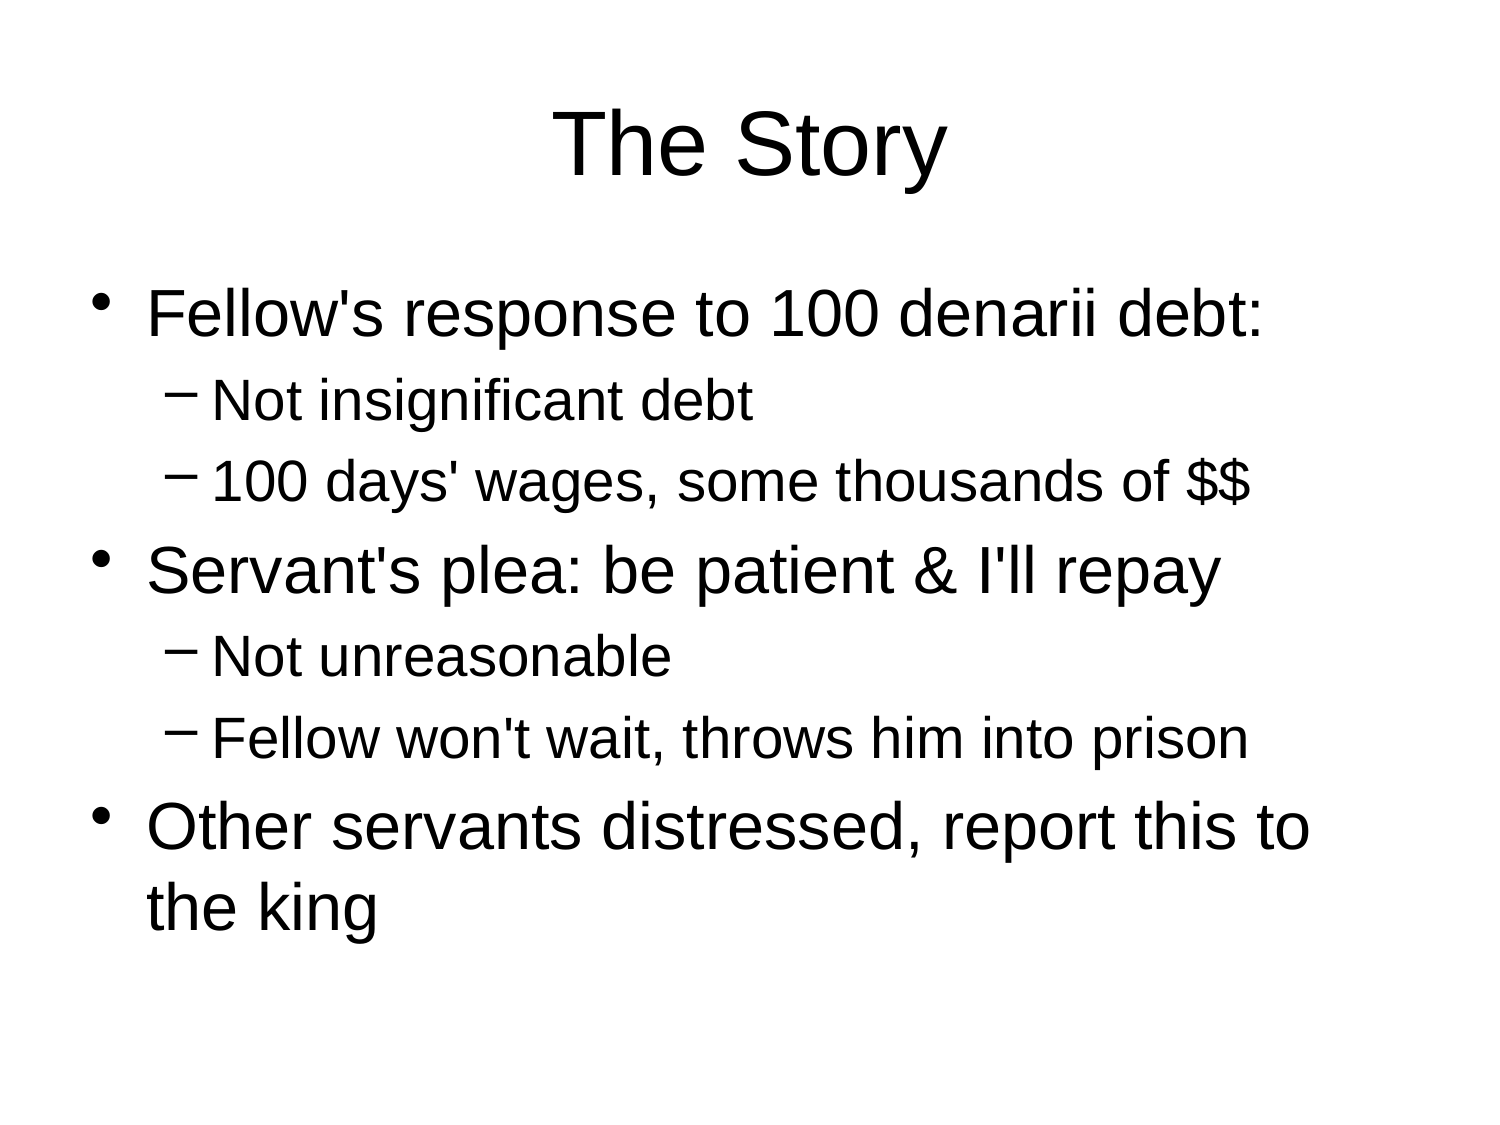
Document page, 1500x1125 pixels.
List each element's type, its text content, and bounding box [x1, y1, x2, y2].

title The Story [75, 45, 1425, 233]
list Fellow's response to 100 denarii debt: Not insignificant debt 100 days' wages, some thousands of $$ Servant's plea: be patient & I'll repay Not unreasonable Fellow won't wait, throws him into prison Other servants distressed, report this to the king [75, 262, 1425, 1005]
